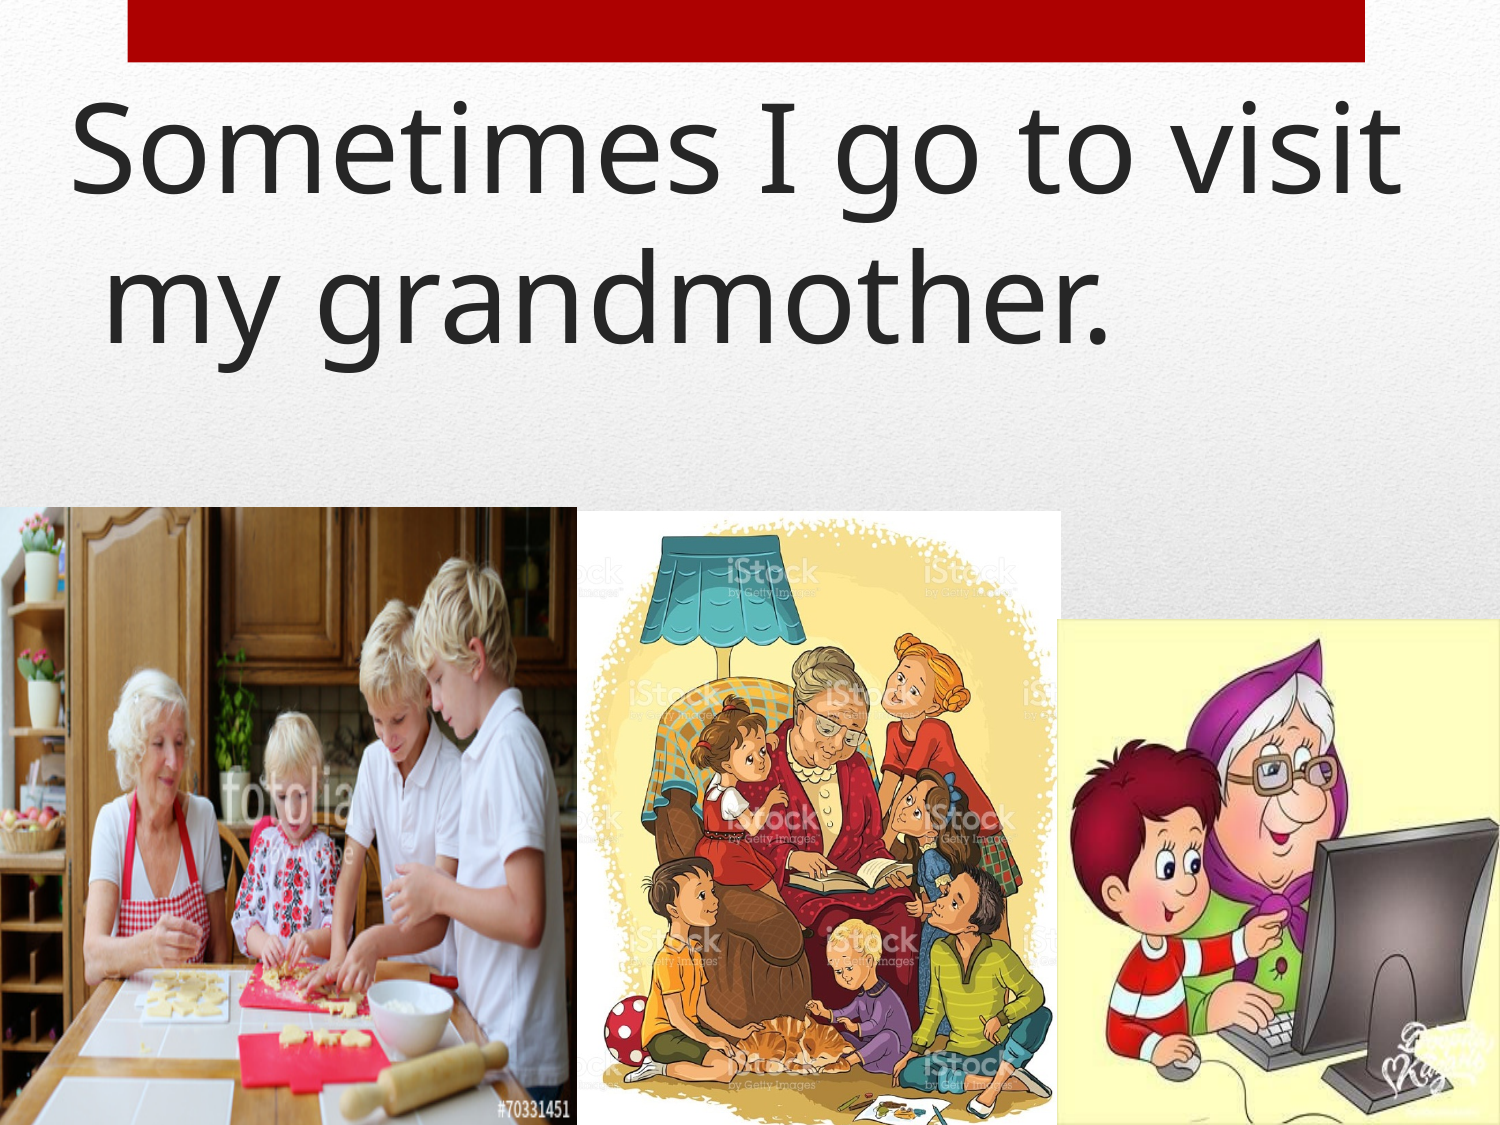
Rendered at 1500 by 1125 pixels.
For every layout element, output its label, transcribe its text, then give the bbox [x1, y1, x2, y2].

picture [0, 506, 1500, 1125]
title Sometimes I go to visit my grandmother. [53, 78, 1442, 377]
